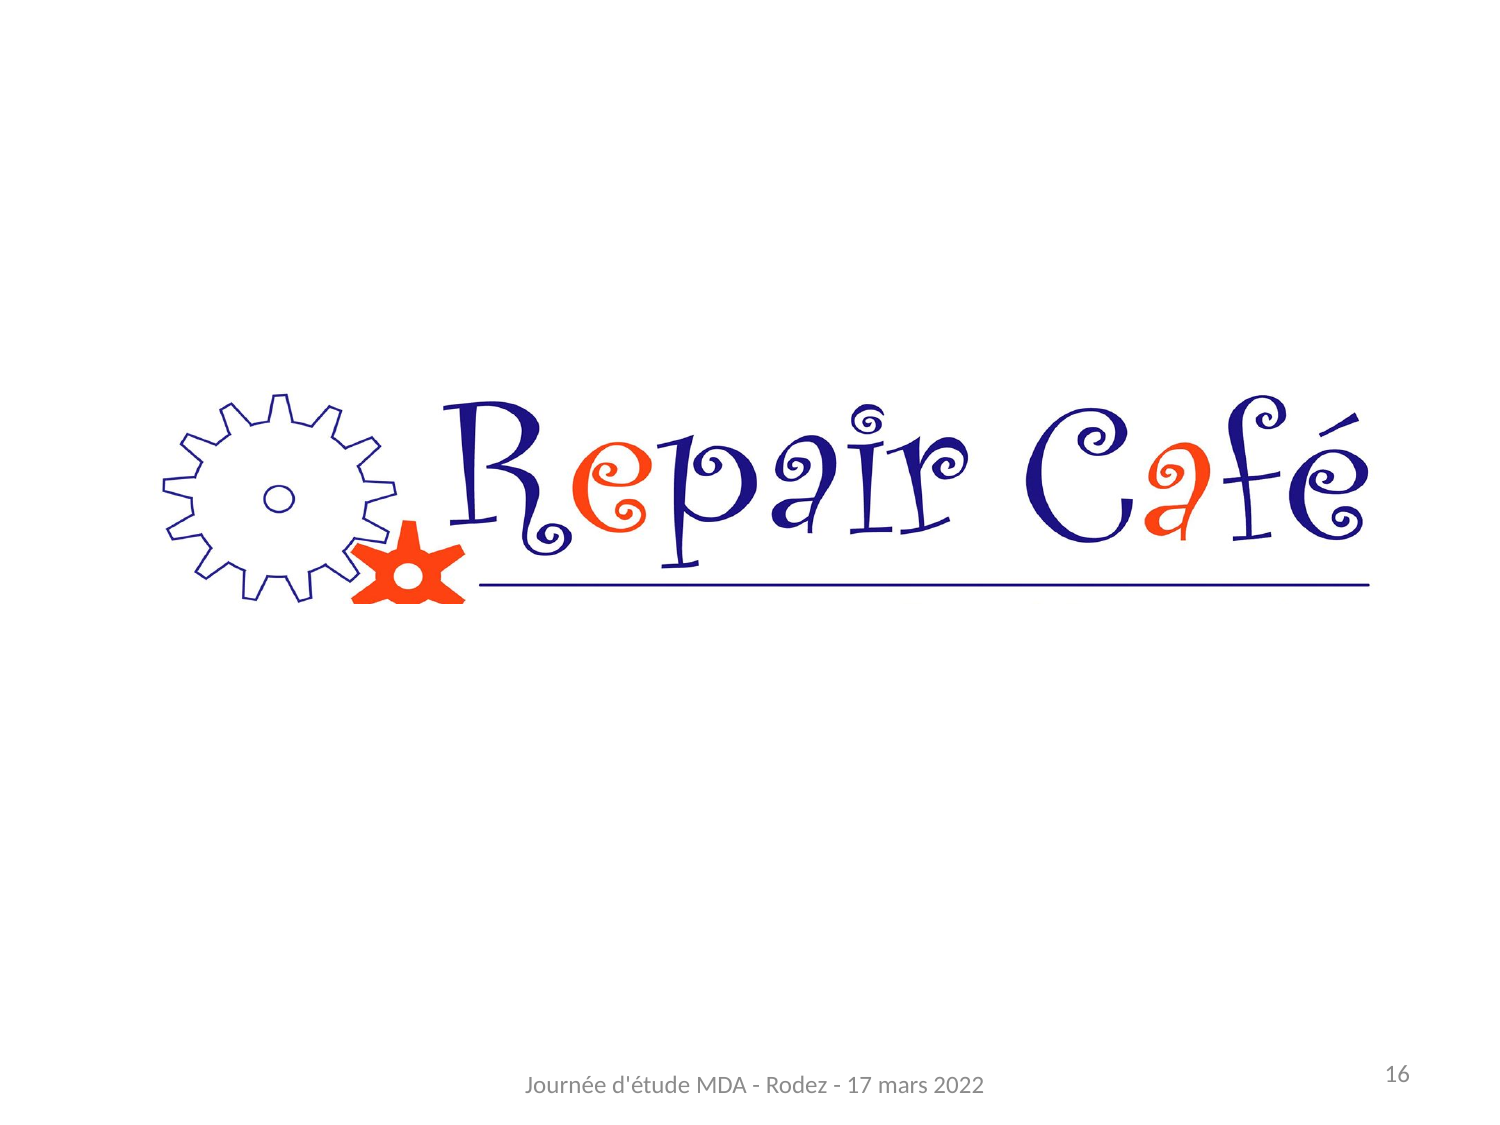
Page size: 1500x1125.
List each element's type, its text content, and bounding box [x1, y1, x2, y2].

picture [76, 290, 1500, 604]
footer Journée d'étude MDA - Rodez - 17 mars 2022 [453, 1042, 1058, 1125]
slide_number 16 [1074, 1042, 1425, 1103]
